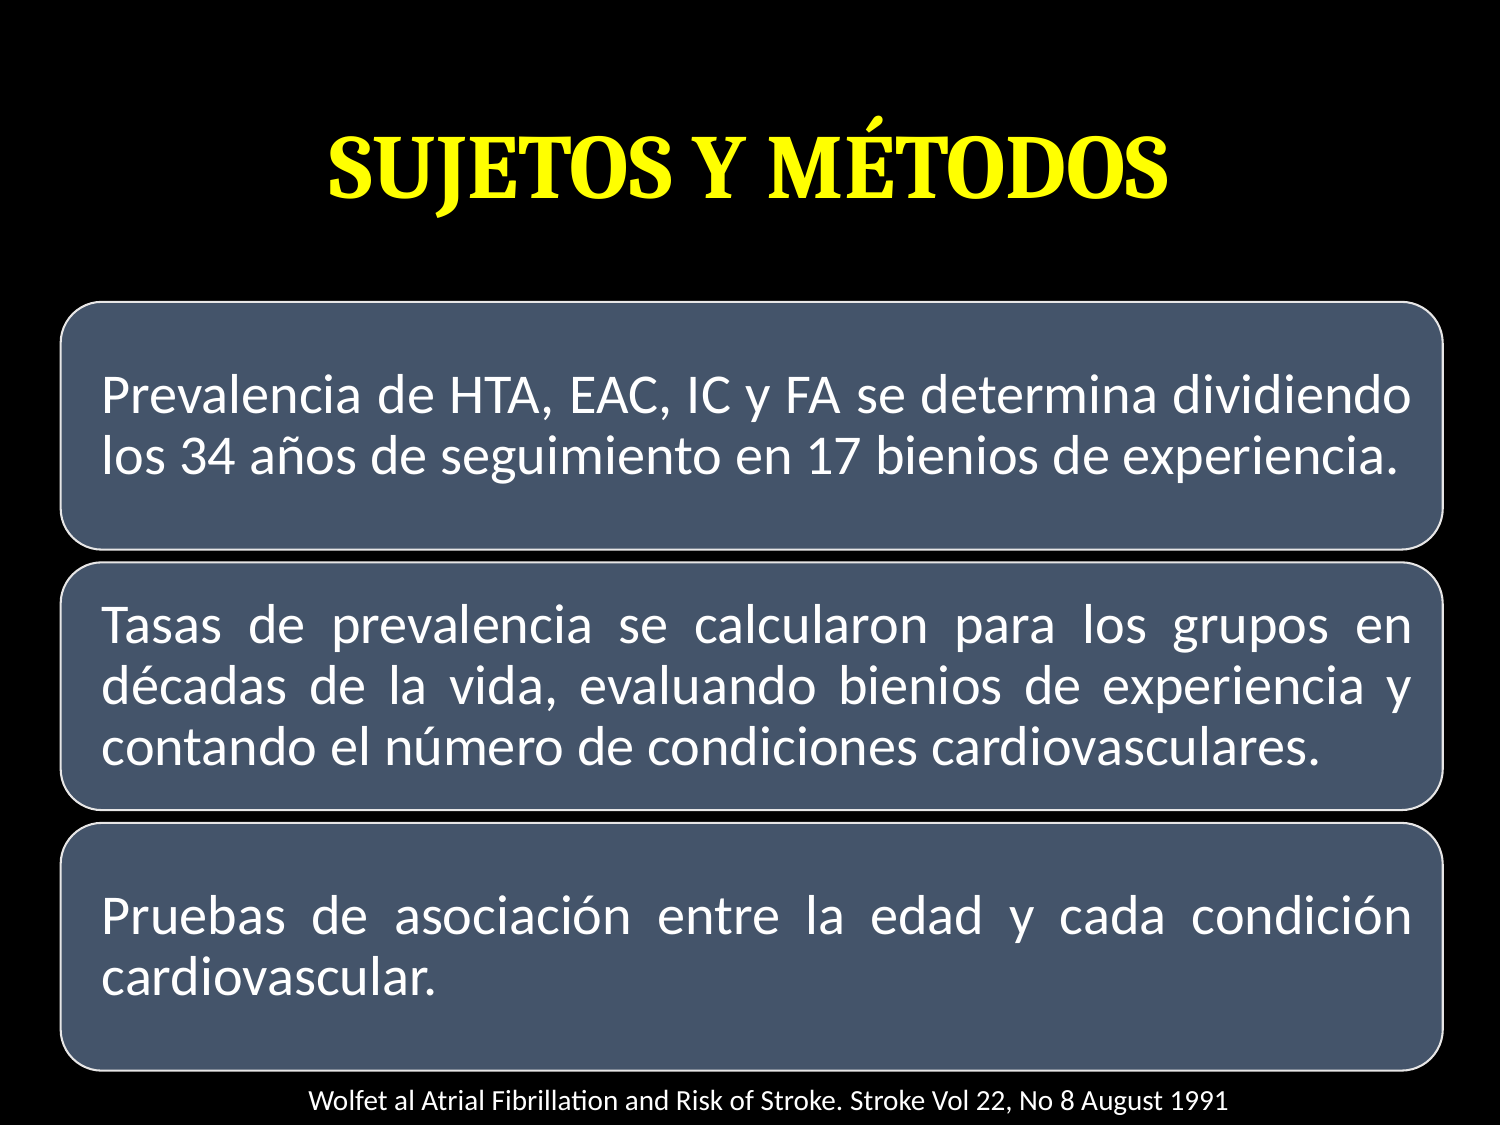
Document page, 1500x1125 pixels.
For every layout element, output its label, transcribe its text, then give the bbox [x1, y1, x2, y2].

title SUJETOS Y MÉTODOS [103, 59, 1397, 278]
text_box Wolfet al Atrial Fibrillation and Risk of Stroke. Stroke Vol 22, No 8 August 1991 [293, 1075, 1251, 1124]
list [60, 298, 1443, 1075]
